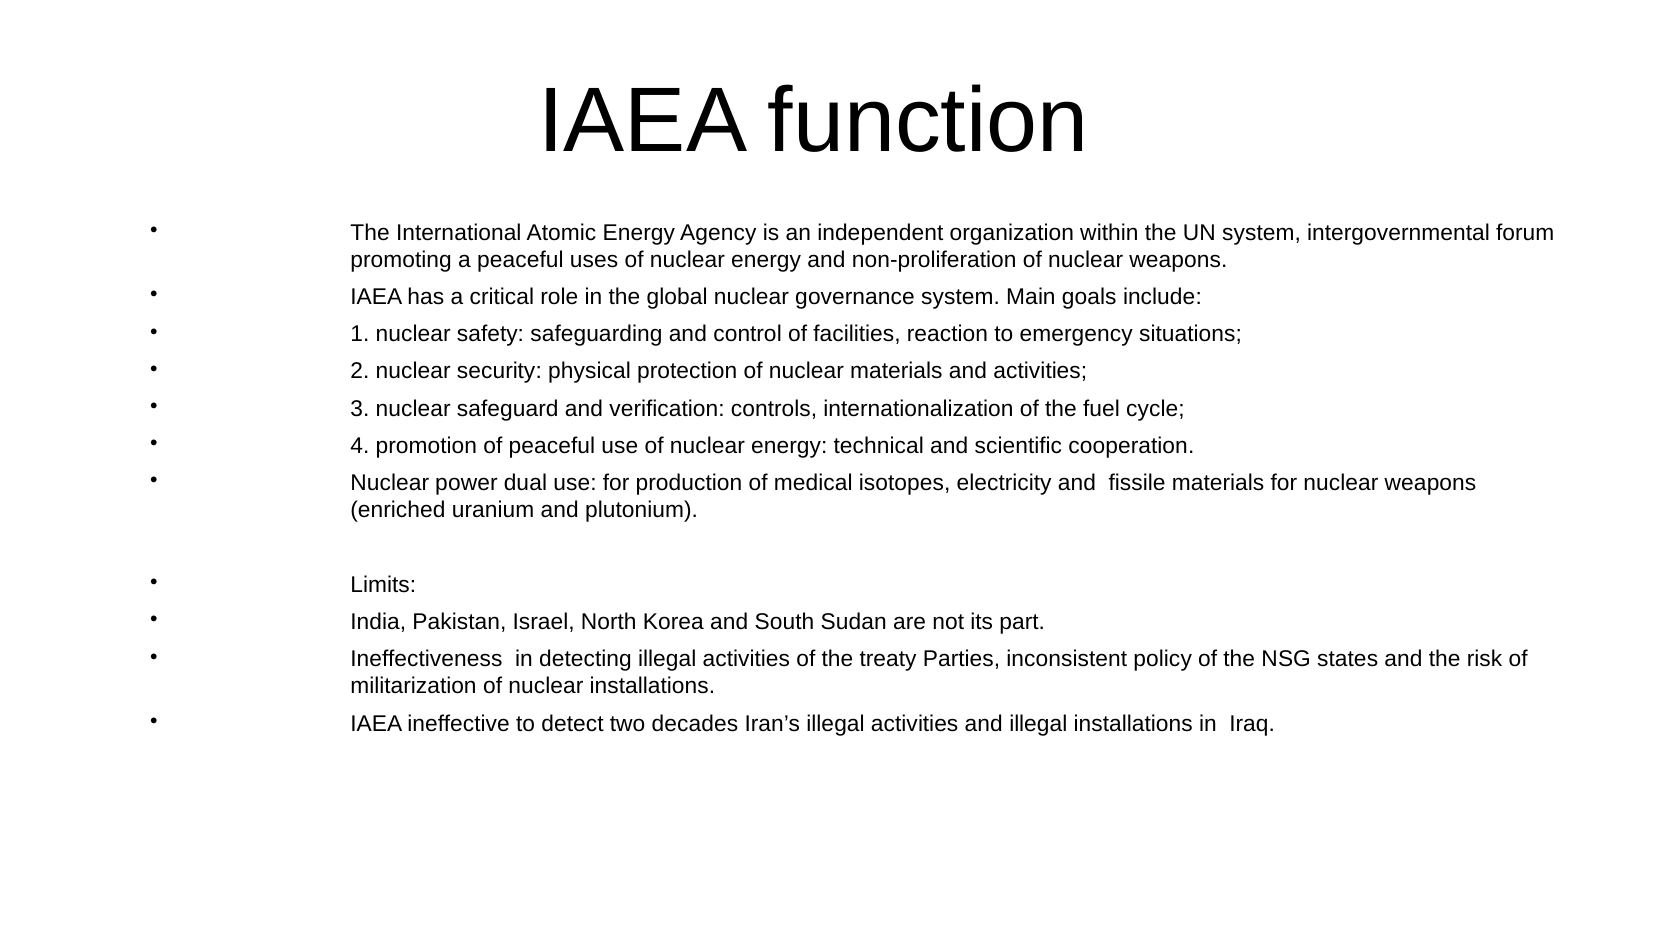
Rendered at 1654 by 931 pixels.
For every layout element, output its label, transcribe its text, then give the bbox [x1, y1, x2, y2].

text_box IAEA function [82, 37, 1571, 193]
text_box The International Atomic Energy Agency is an independent organization within the UN system, intergovernmental forum promoting a peaceful uses of nuclear energy and non-proliferation of nuclear weapons. IAEA has a critical role in the global nuclear governance system. Main goals include: 1. nuclear safety: safeguarding and control of facilities, reaction to emergency situations; 2. nuclear security: physical protection of nuclear materials and activities; 3. nuclear safeguard and verification: controls, internationalization of the fuel cycle; 4. promotion of peaceful use of nuclear energy: technical and scientific cooperation. Nuclear power dual use: for production of medical isotopes, electricity and fissile materials for nuclear weapons (enriched uranium and plutonium). Limits: India, Pakistan, Israel, North Korea and South Sudan are not its part. Ineffectiveness in detecting illegal activities of the treaty Parties, inconsistent policy of the NSG states and the risk of militarization of nuclear installations. IAEA ineffective to detect two decades Iran’s illegal activities and illegal installations in Iraq. [82, 217, 1571, 757]
